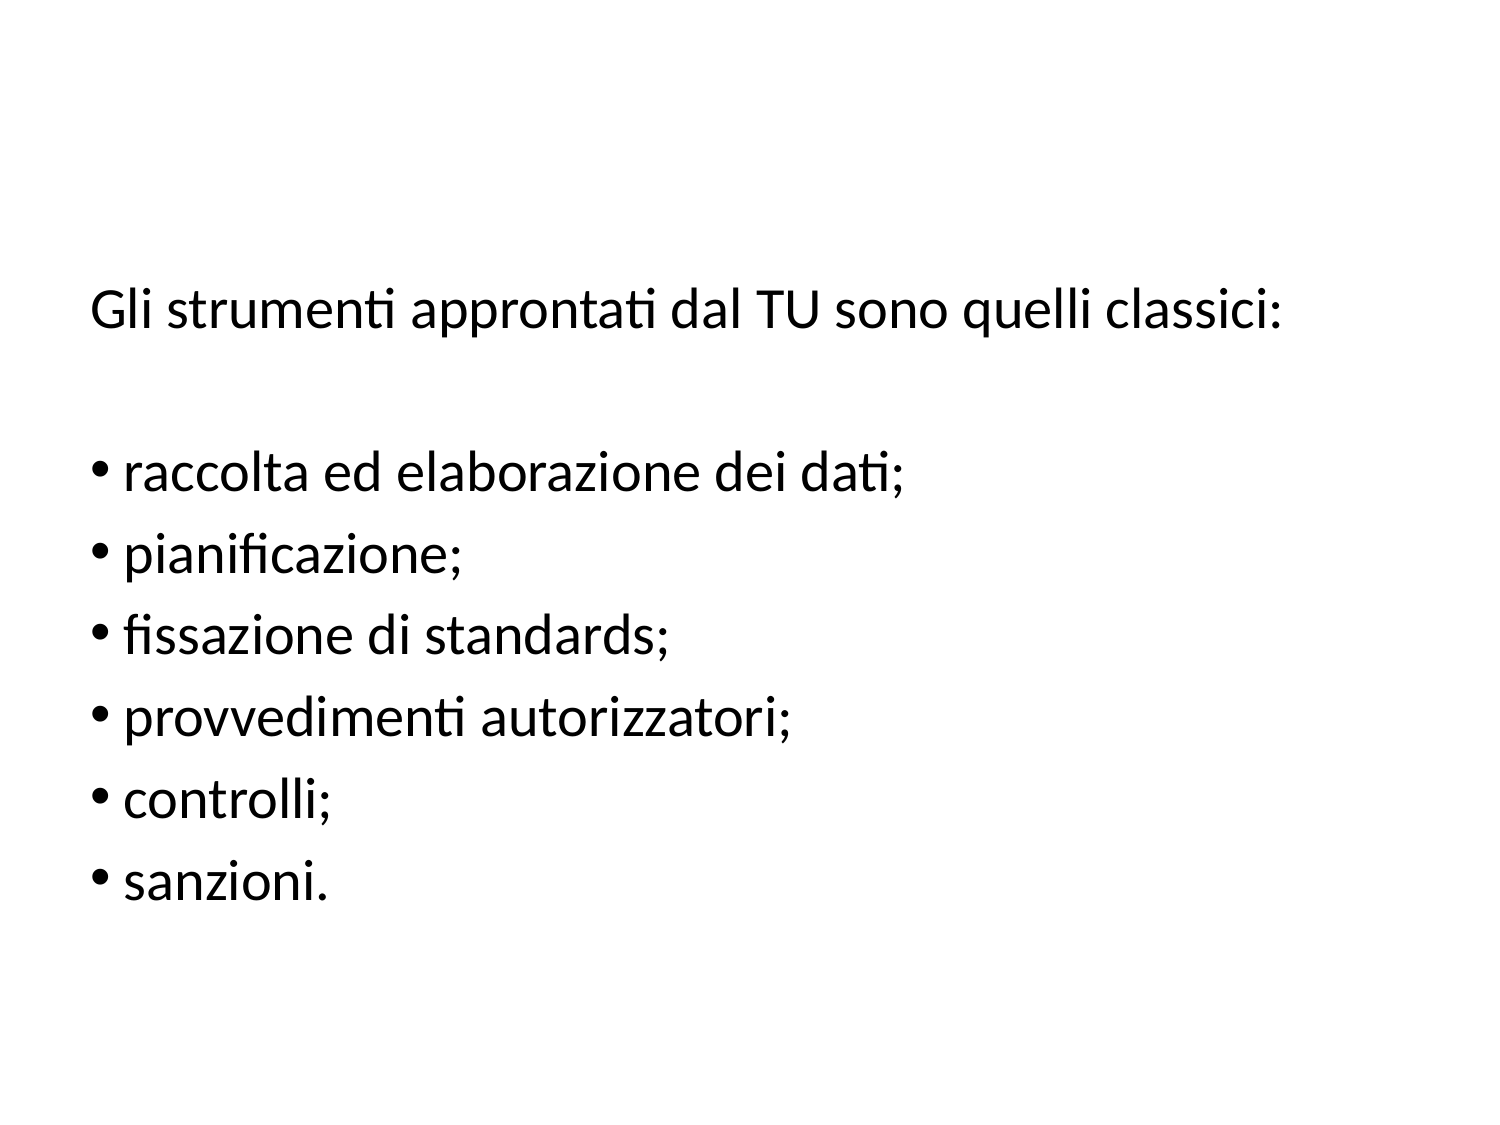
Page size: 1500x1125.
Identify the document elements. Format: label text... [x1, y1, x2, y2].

list Gli strumenti approntati dal TU sono quelli classici: raccolta ed elaborazione dei dati; pianificazione; fissazione di standards; provvedimenti autorizzatori; controlli; sanzioni. [75, 262, 1425, 1005]
